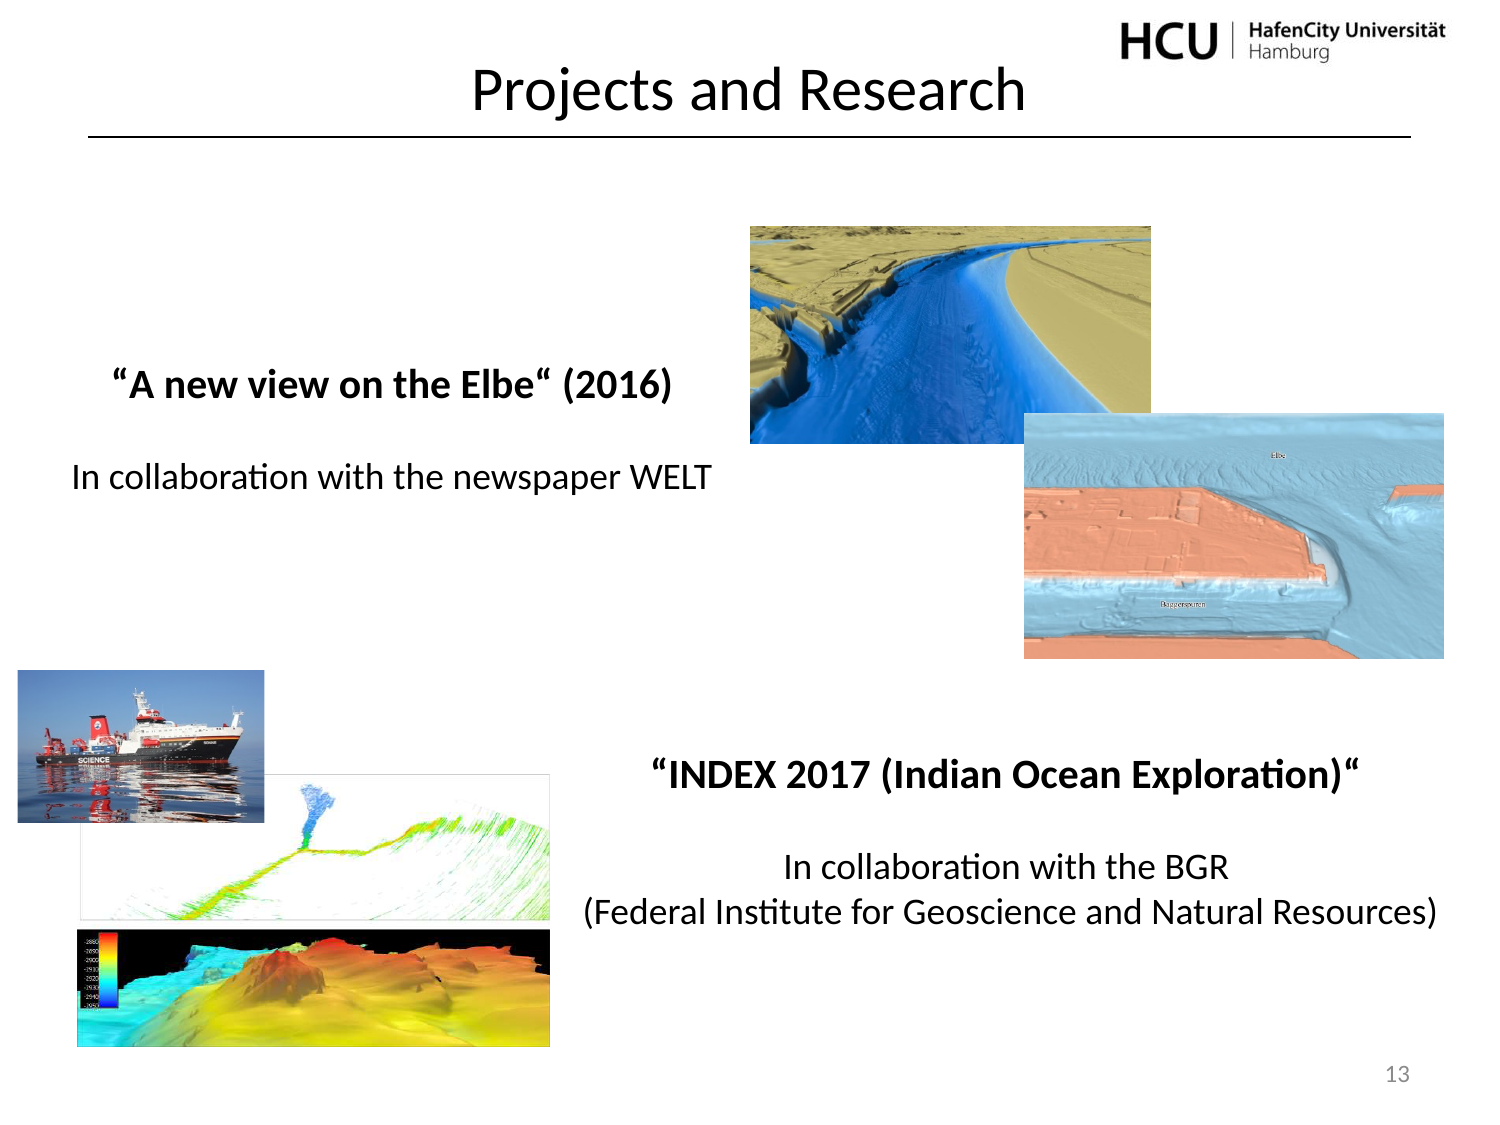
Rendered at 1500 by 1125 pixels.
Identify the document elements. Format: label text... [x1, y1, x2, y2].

text_box “INDEX 2017 (Indian Ocean Exploration)“ In collaboration with the BGR (Federal Institute for Geoscience and Natural Resources) [567, 739, 1454, 940]
picture [17, 670, 550, 1048]
text_box “A new view on the Elbe“ (2016) In collaboration with the newspaper WELT [56, 349, 728, 505]
slide_number 13 [1074, 1042, 1425, 1103]
picture [749, 226, 1445, 659]
picture [1115, 18, 1470, 105]
text_box Projects and Research [74, 45, 1425, 126]
